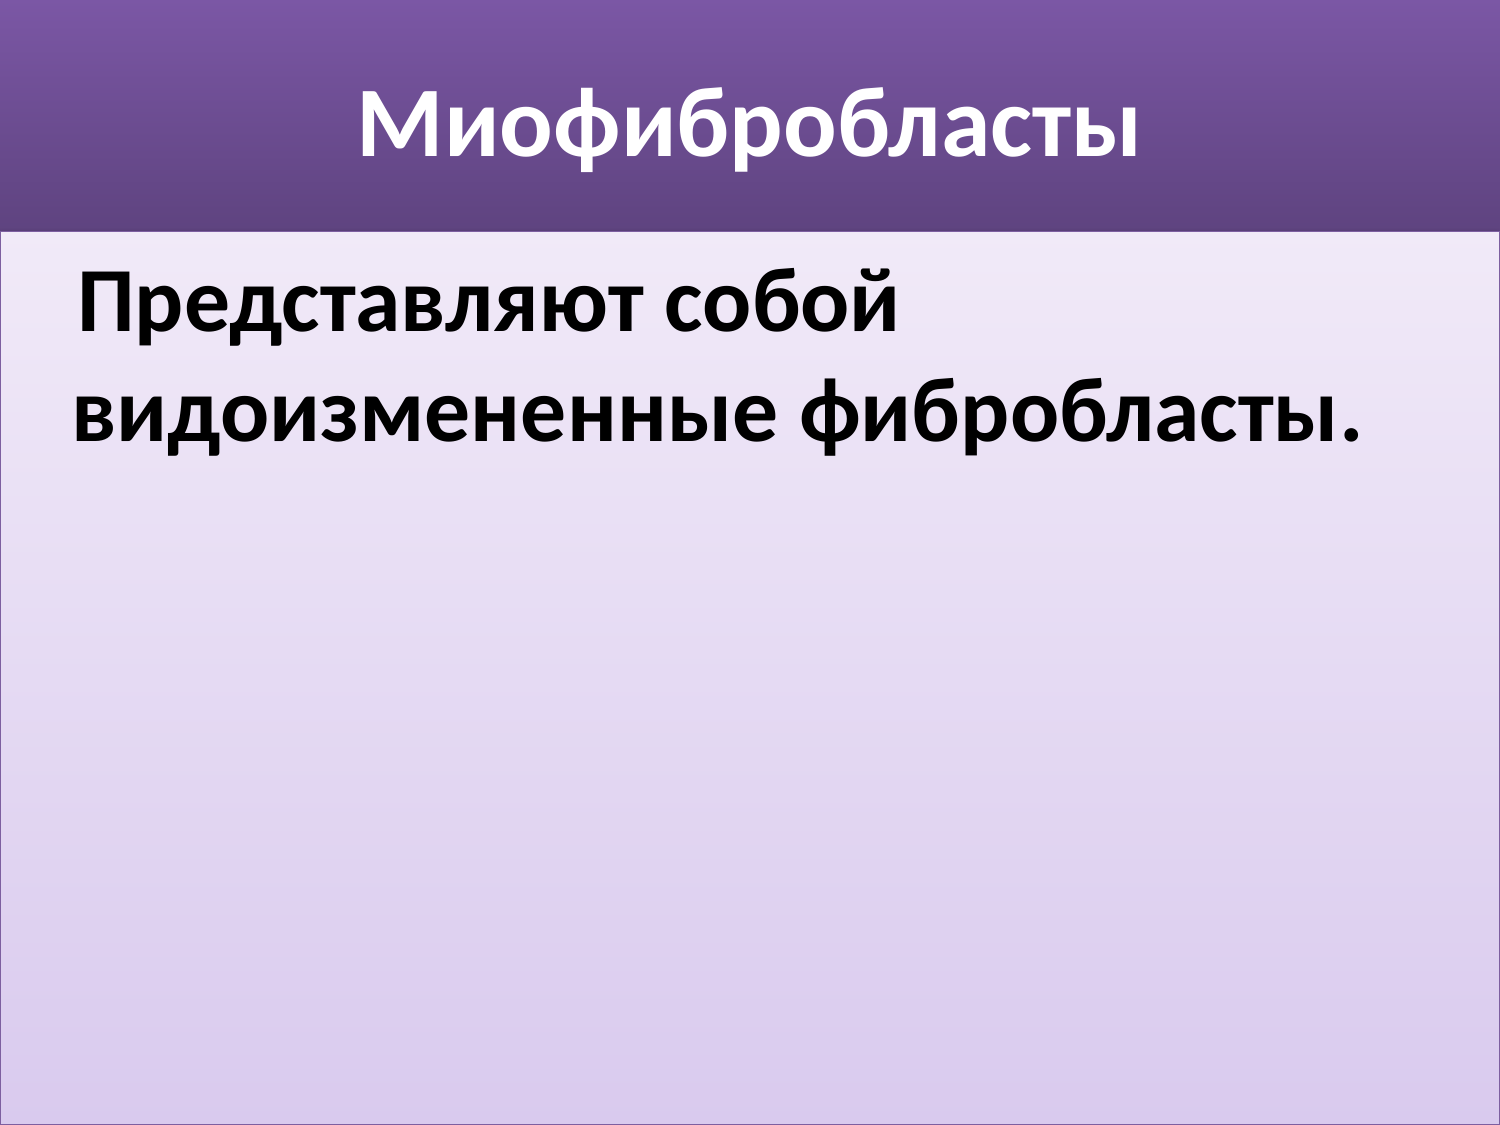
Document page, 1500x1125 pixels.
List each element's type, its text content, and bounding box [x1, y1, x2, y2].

list Представляют собой видоизмененные фибробласты. [0, 231, 1500, 1125]
title Миофибробласты [0, 0, 1500, 230]
